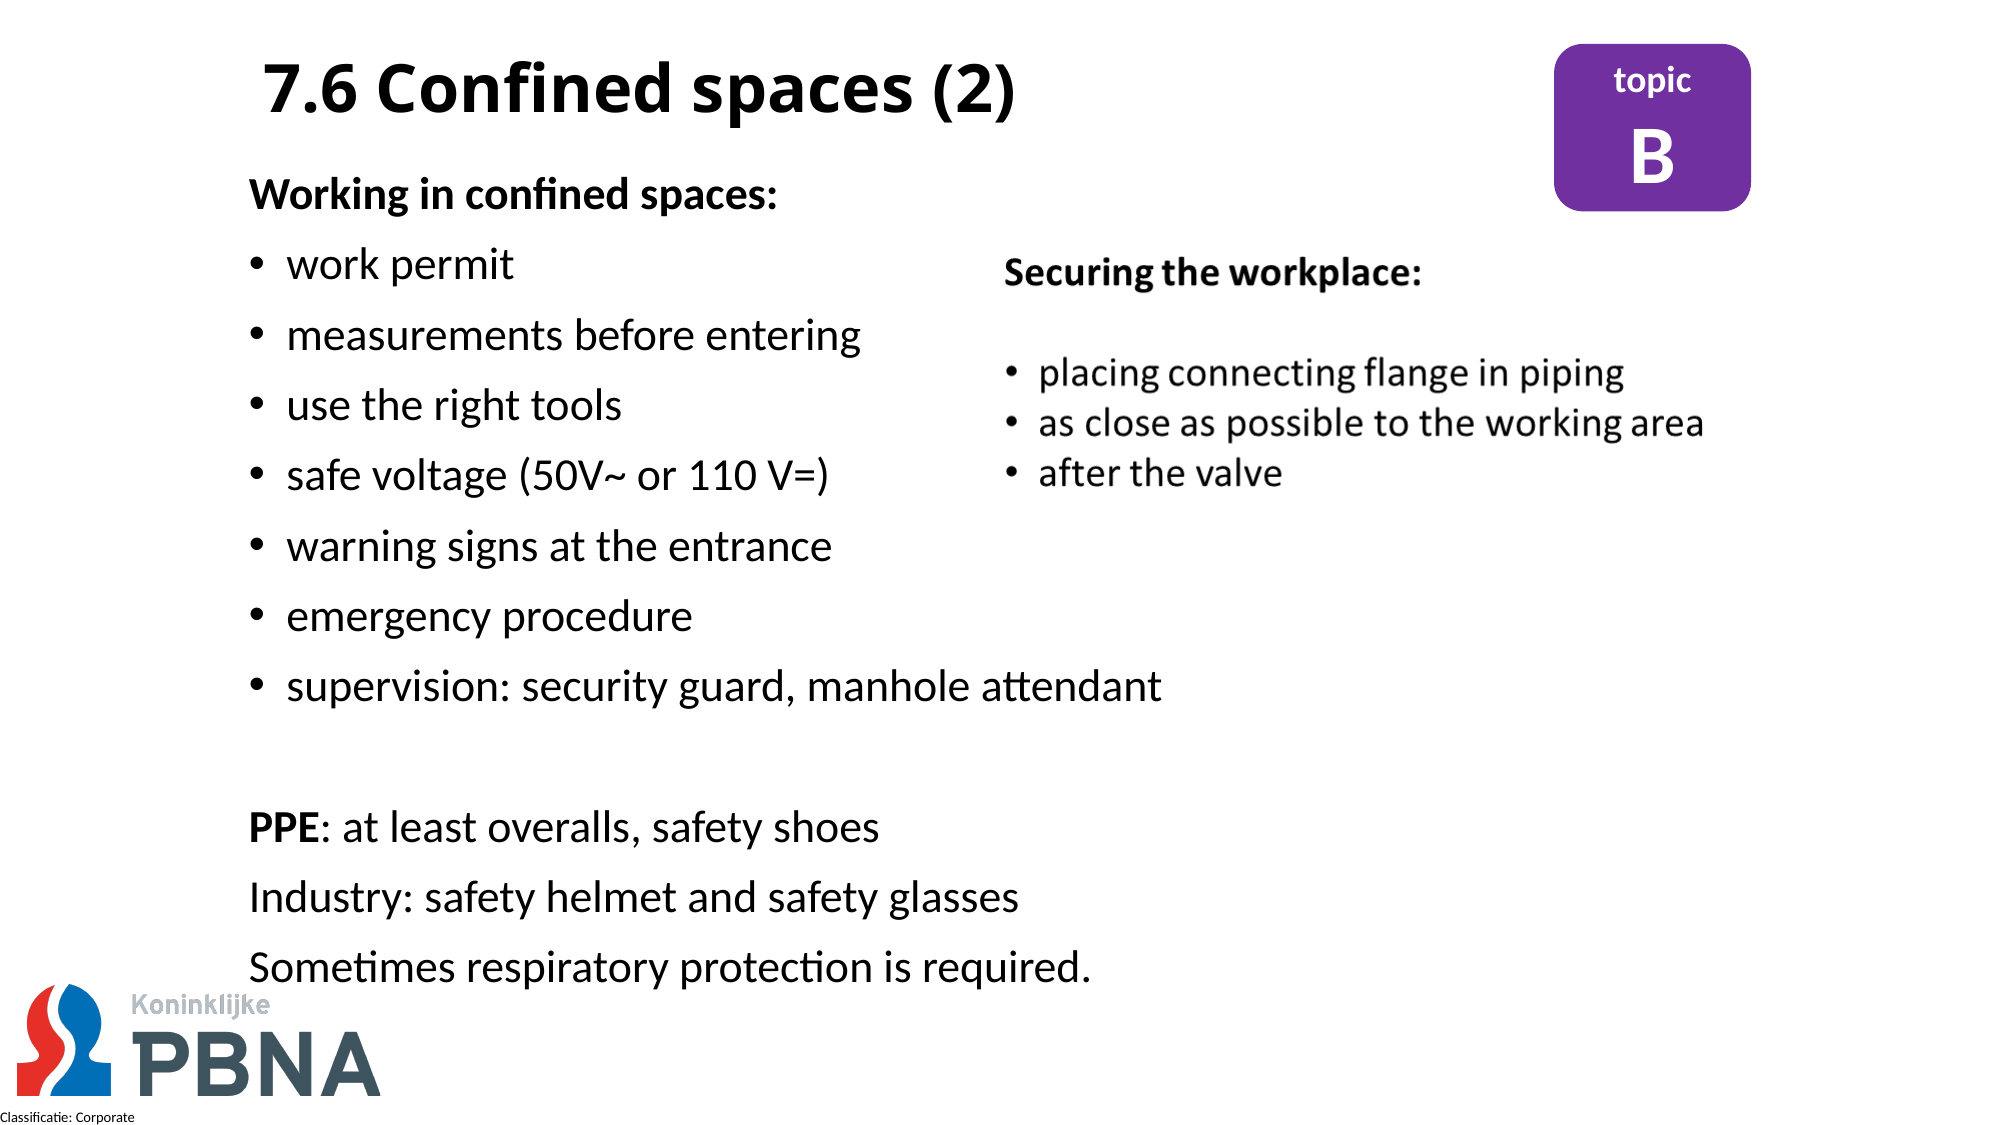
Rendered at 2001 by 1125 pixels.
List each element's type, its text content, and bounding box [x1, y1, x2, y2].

picture [979, 233, 1730, 523]
picture [17, 984, 381, 1096]
list Working in confined spaces: work permit measurements before entering use the right tools safe voltage (50V~ or 110 V=) warning signs at the entrance emergency procedure supervision: security guard, manhole attendant PPE: at least overalls, safety shoes Industry: safety helmet and safety glasses Sometimes respiratory protection is required. [233, 162, 1752, 1018]
text_box topic B [1554, 43, 1752, 212]
title 7.6 Confined spaces (2) [248, 47, 1599, 223]
